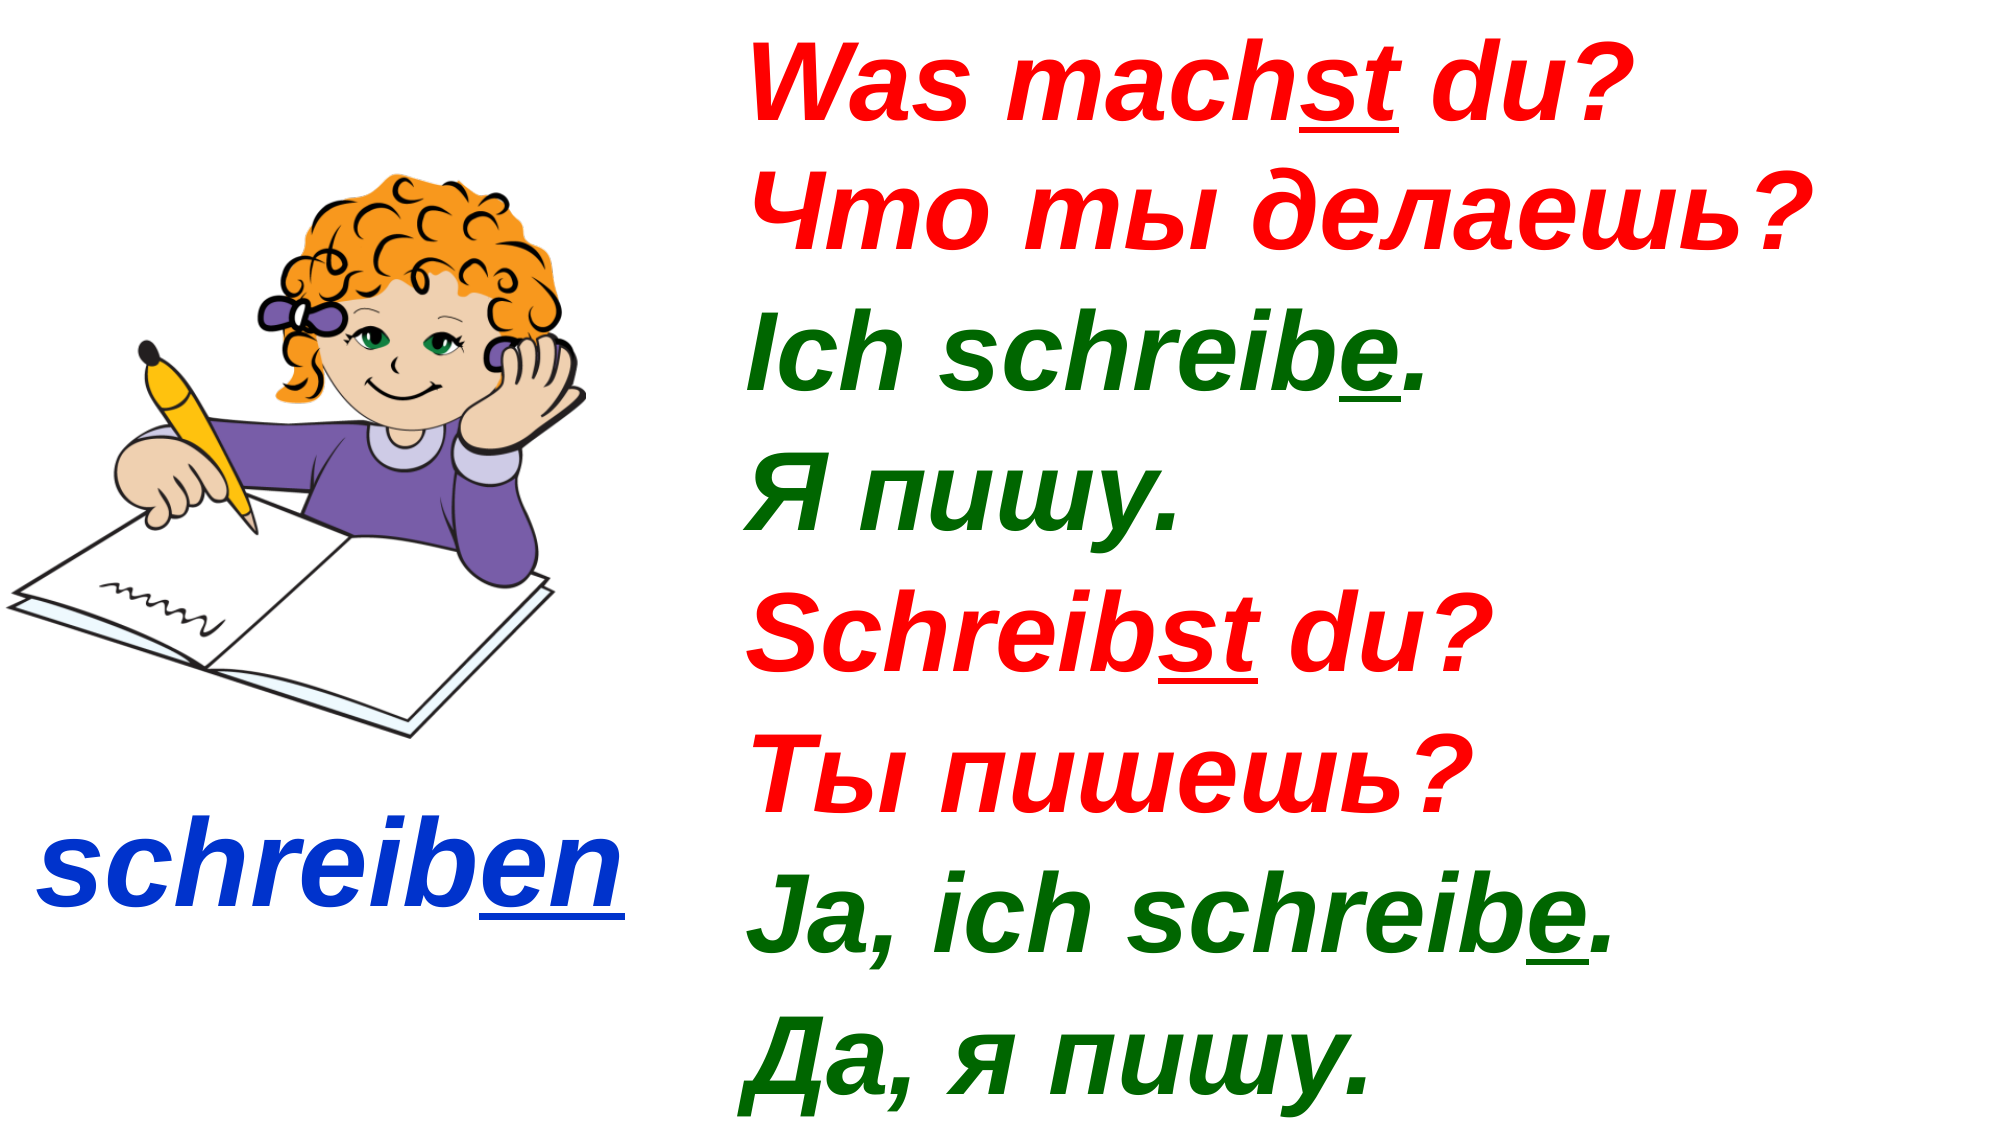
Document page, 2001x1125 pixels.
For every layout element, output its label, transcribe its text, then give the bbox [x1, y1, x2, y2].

text_box Ты пишешь? [730, 692, 2000, 832]
picture [0, 163, 587, 739]
text_box Что ты делаешь? [730, 129, 2000, 270]
text_box Was machst du? [730, 0, 2000, 129]
text_box Да, я пишу. [730, 974, 2000, 1125]
text_box Я пишу. [730, 411, 2000, 551]
text_box Ich schreibe. [730, 270, 2000, 411]
text_box schreiben [0, 774, 661, 940]
text_box Schreibst du? [730, 551, 2000, 692]
text_box Ja, ich schreibe. [730, 832, 2000, 974]
